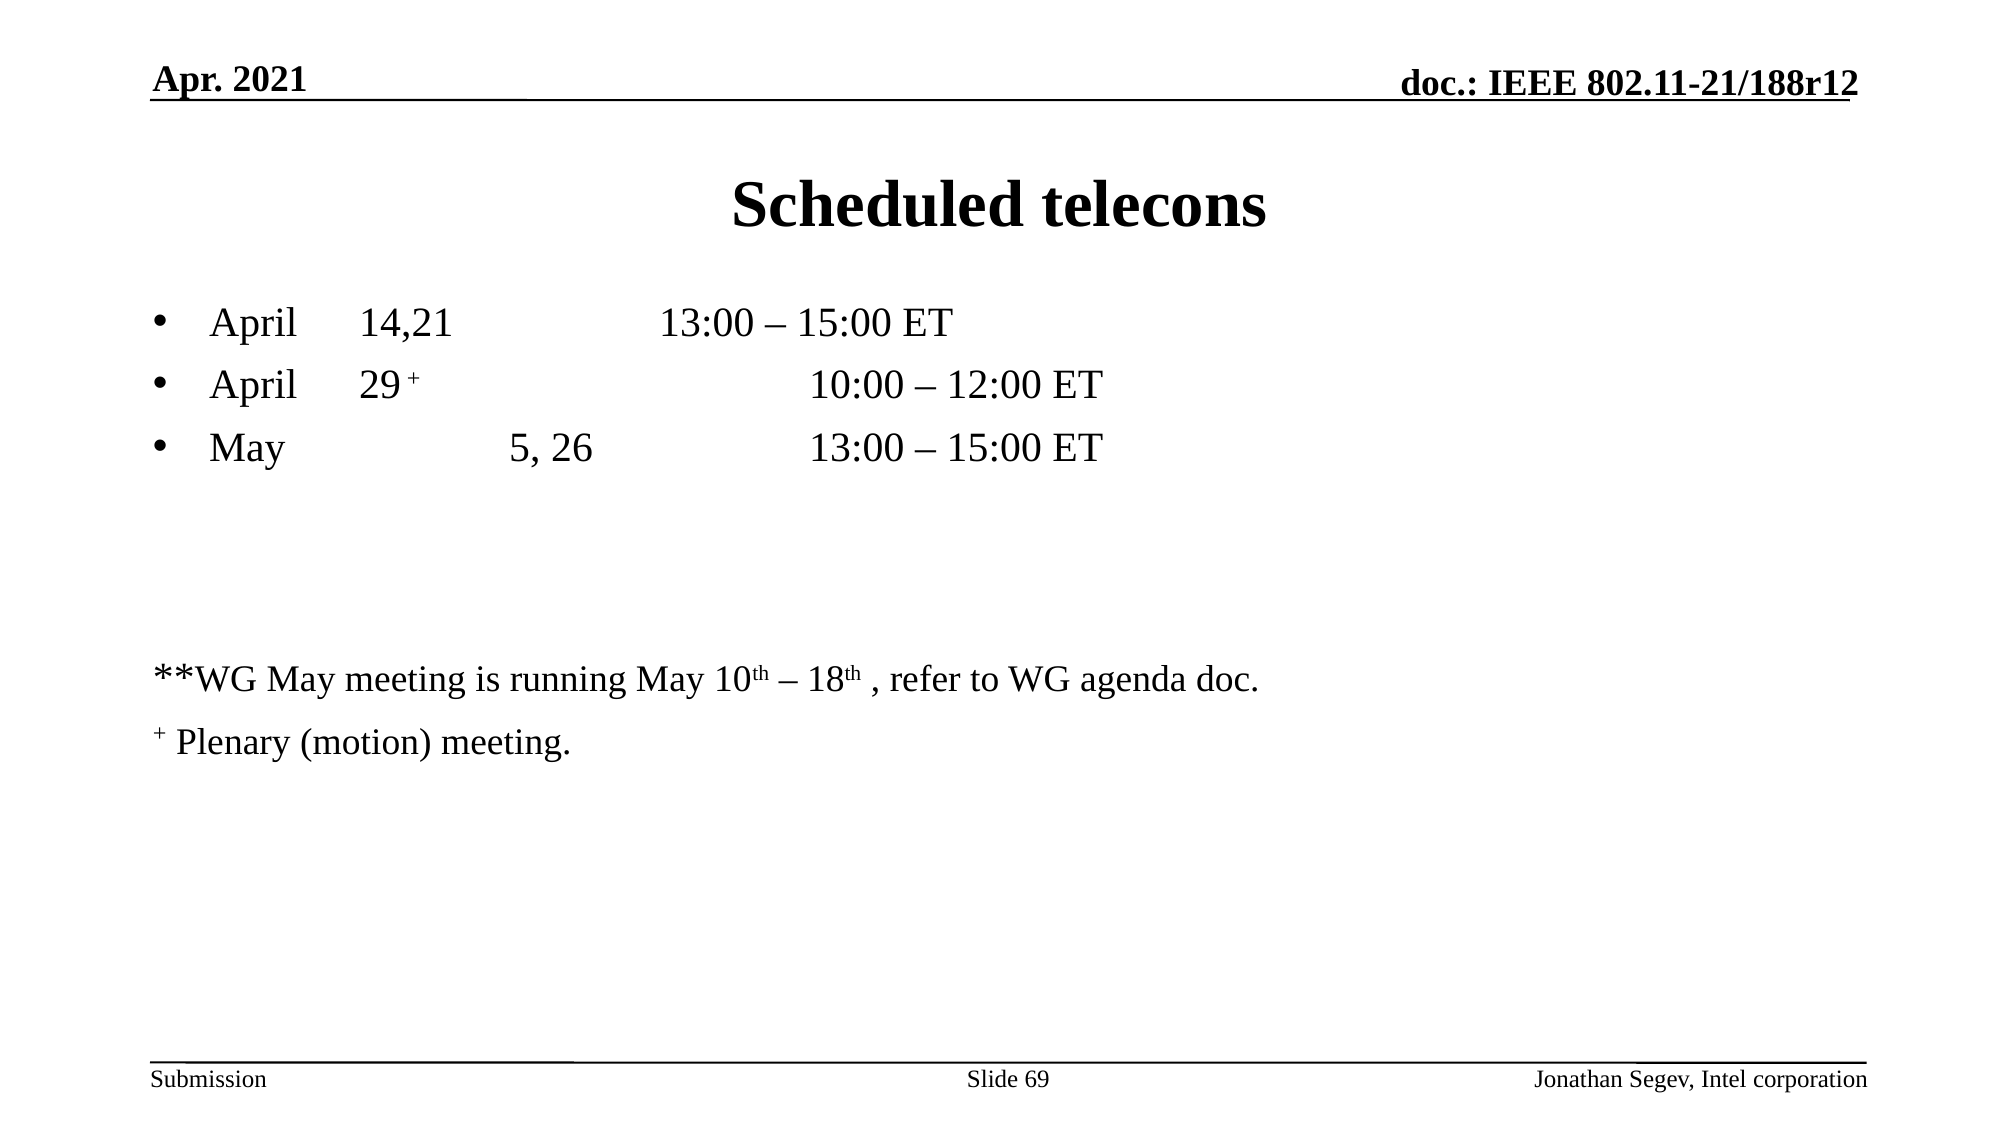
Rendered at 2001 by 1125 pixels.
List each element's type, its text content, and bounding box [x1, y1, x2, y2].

footer Jonathan Segev, Intel corporation [1171, 1061, 1869, 1093]
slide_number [152, 54, 563, 100]
list April 14,21 13:00 – 15:00 ET April 29 + 10:00 – 12:00 ET May 5, 26 13:00 – 15:00 ET **WG May meeting is running May 10th – 18th , refer to WG agenda doc. + Plenary (motion) meeting. [137, 286, 1838, 1000]
title Scheduled telecons [149, 112, 1850, 288]
slide_number Slide 69 [950, 1061, 1067, 1123]
